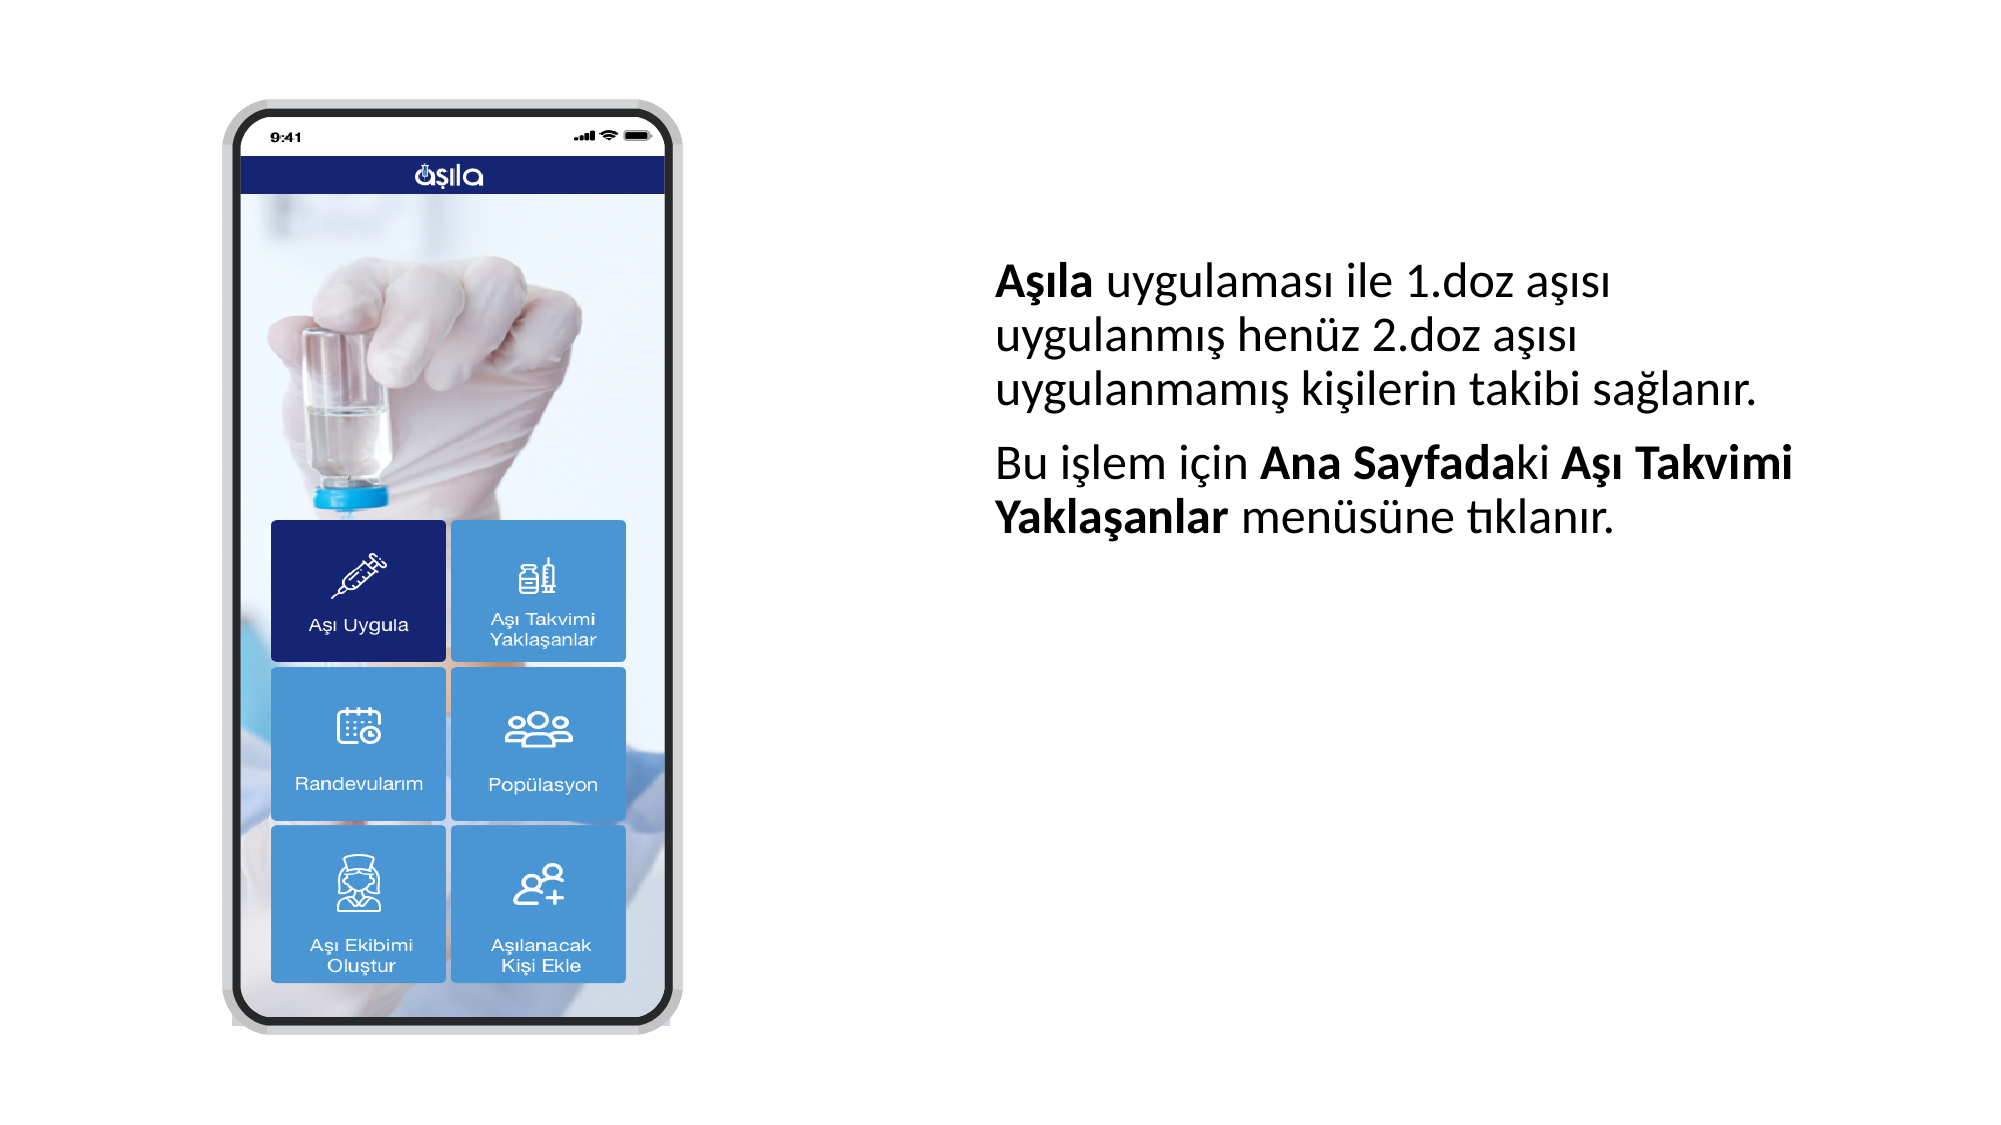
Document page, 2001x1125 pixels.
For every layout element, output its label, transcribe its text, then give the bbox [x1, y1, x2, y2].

picture [222, 99, 683, 1035]
list Aşıla uygulaması ile 1.doz aşısı uygulanmış henüz 2.doz aşısı uygulanmamış kişilerin takibi sağlanır. Bu işlem için Ana Sayfadaki Aşı Takvimi Yaklaşanlar menüsüne tıklanır. [980, 246, 1856, 961]
